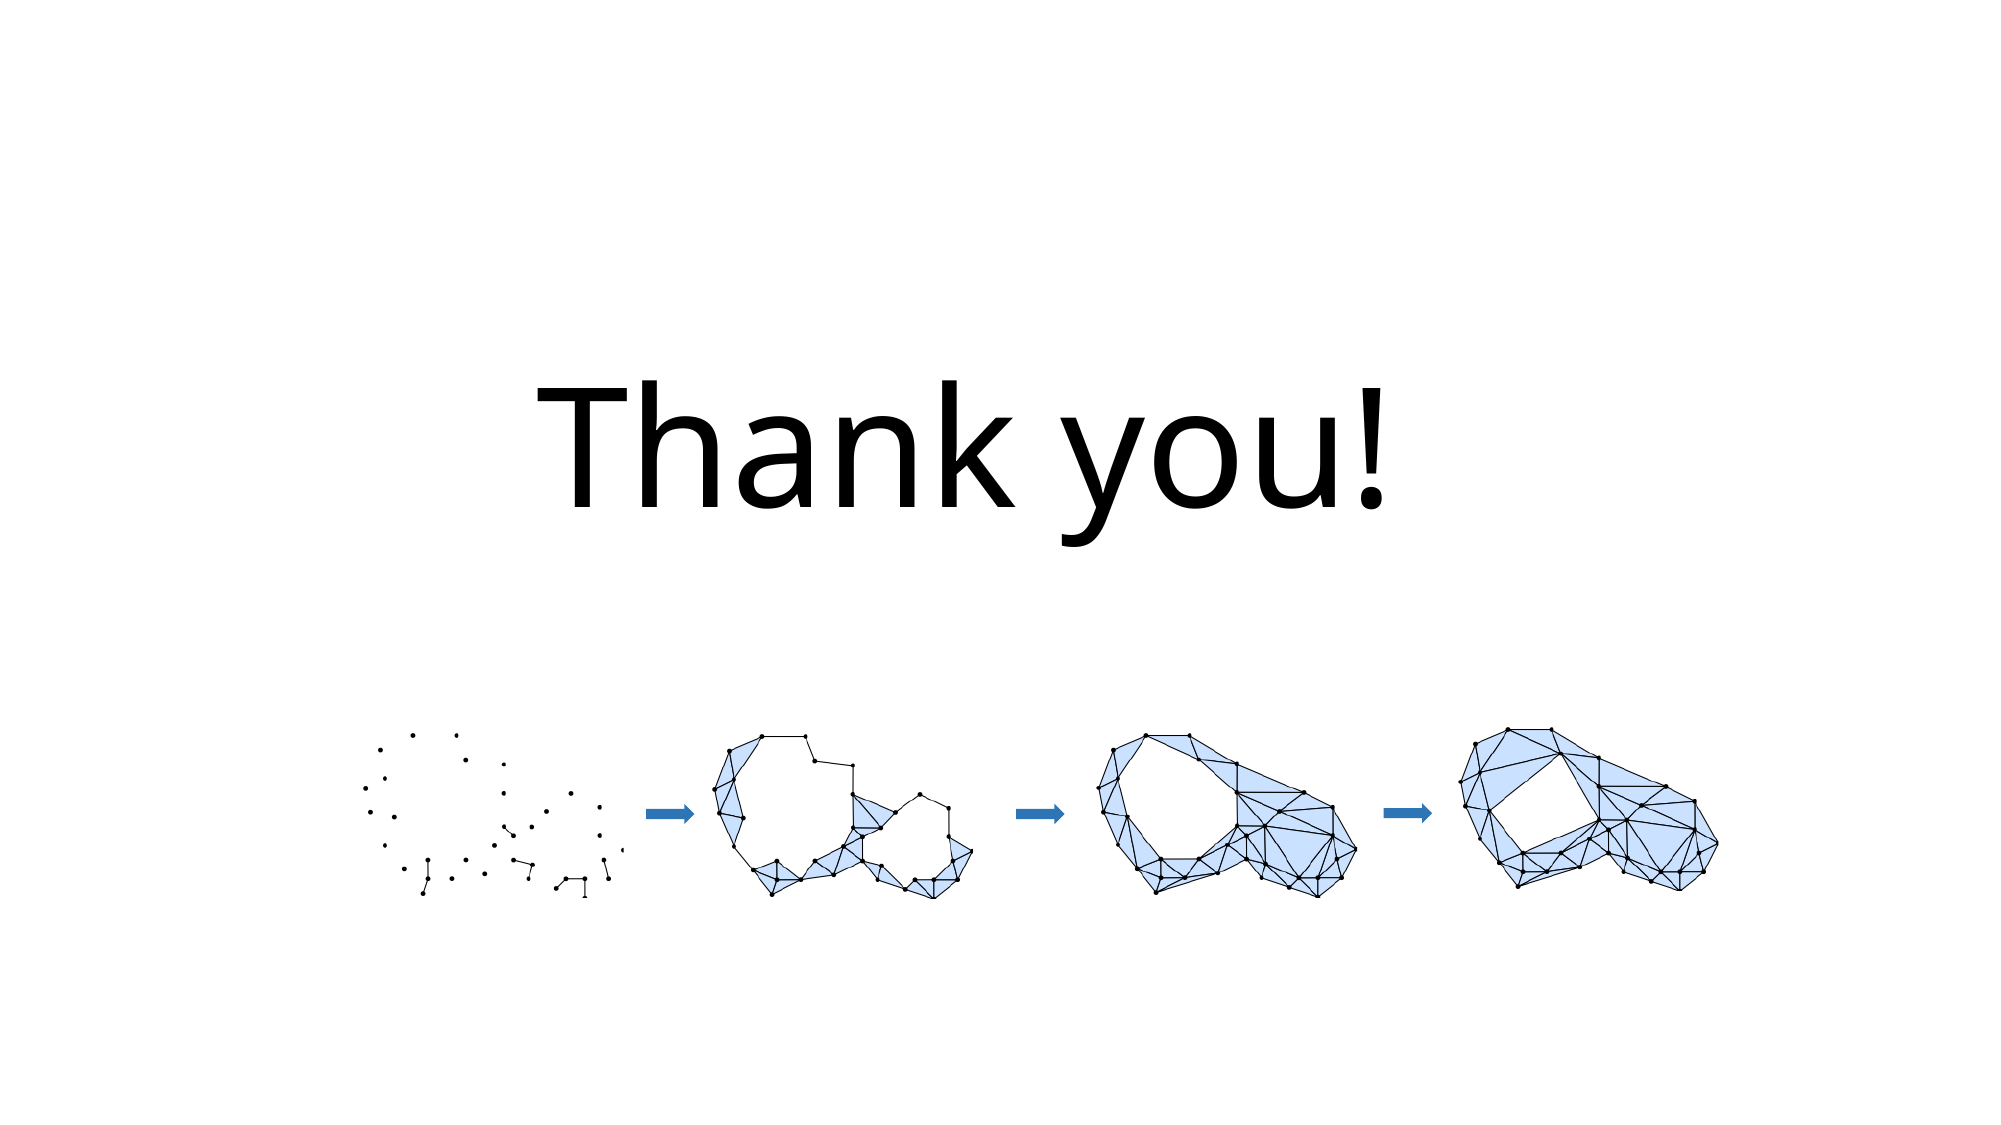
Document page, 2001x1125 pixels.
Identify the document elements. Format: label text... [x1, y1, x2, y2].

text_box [362, 725, 1719, 899]
title Thank you! [521, 345, 2000, 563]
